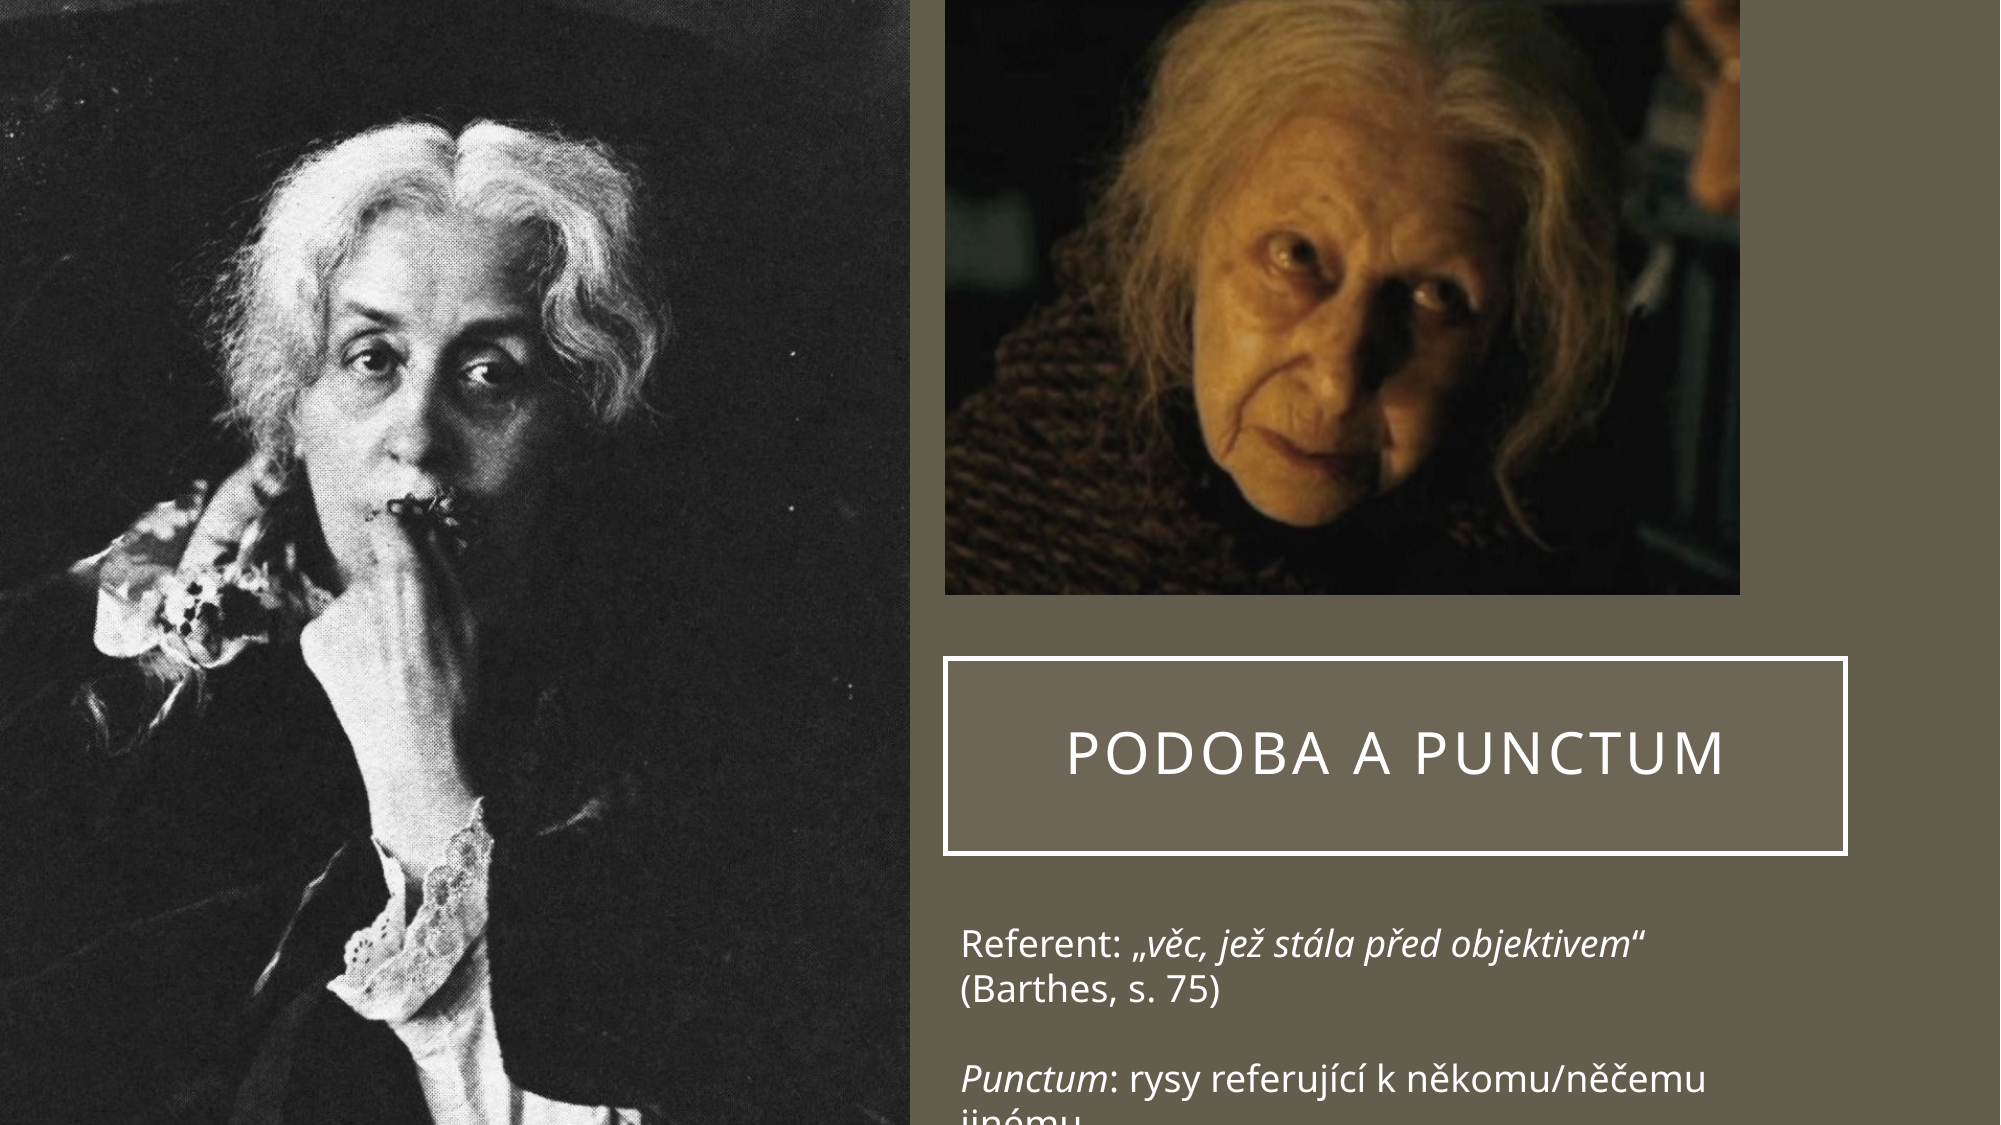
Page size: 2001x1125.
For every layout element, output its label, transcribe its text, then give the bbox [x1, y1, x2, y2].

picture [945, 0, 1740, 596]
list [0, 0, 910, 1125]
title Podoba a punctum [943, 656, 1848, 856]
text_box Referent: „věc, jež stála před objektivem“ (Barthes, s. 75) Punctum: rysy referující k někomu/něčemu jinému evokující individuálně podmíněné emoce [945, 912, 1822, 1125]
